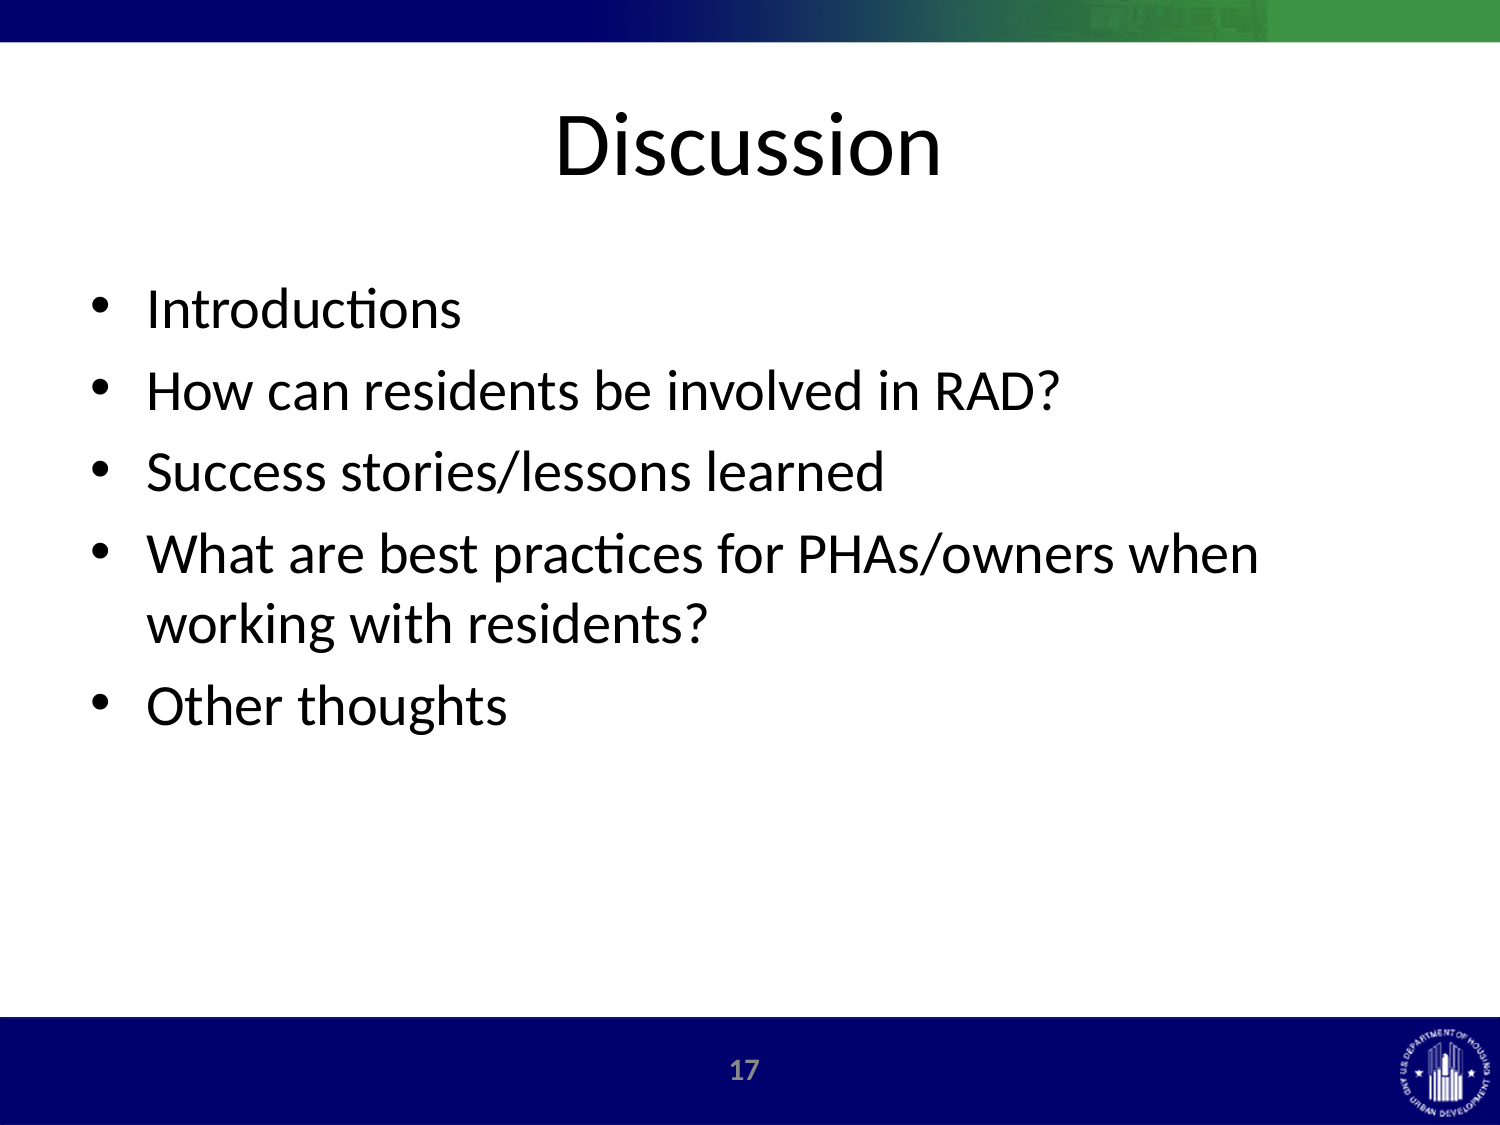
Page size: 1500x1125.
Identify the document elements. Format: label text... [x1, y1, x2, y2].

title Discussion [75, 45, 1425, 233]
slide_number 16 [712, 1037, 775, 1098]
list Introductions How can residents be involved in RAD? Success stories/lessons learned What are best practices for PHAs/owners when working with residents? Other thoughts [75, 262, 1425, 1005]
picture [0, 0, 1500, 1125]
